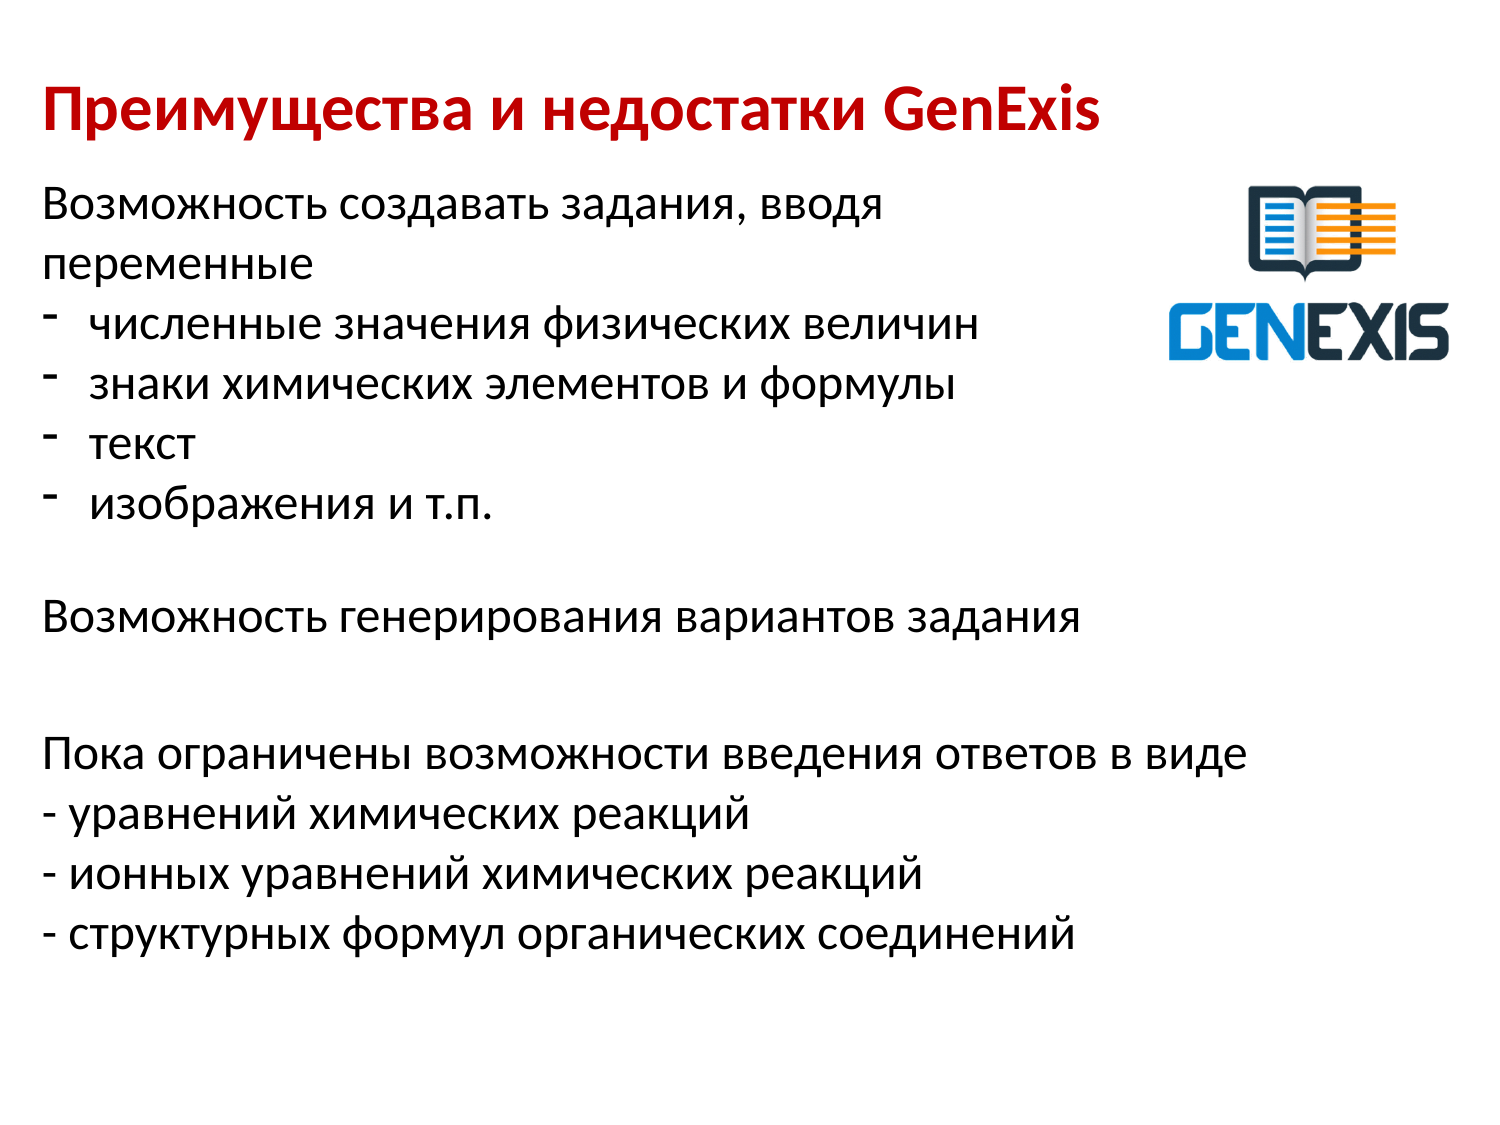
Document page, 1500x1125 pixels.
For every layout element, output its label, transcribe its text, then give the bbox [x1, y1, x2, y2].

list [1149, 174, 1472, 363]
text_box Возможность создавать задания, вводя переменные численные значения физических величин знаки химических элементов и формулы текст изображения и т.п. [27, 162, 1115, 538]
text_box Пока ограничены возможности введения ответов в виде - уравнений химических реакций - ионных уравнений химических реакций - структурных формул органических соединений [27, 712, 1475, 968]
title Преимущества и недостатки GenExis [27, 45, 1425, 163]
text_box Возможность генерирования вариантов задания [27, 574, 1450, 650]
